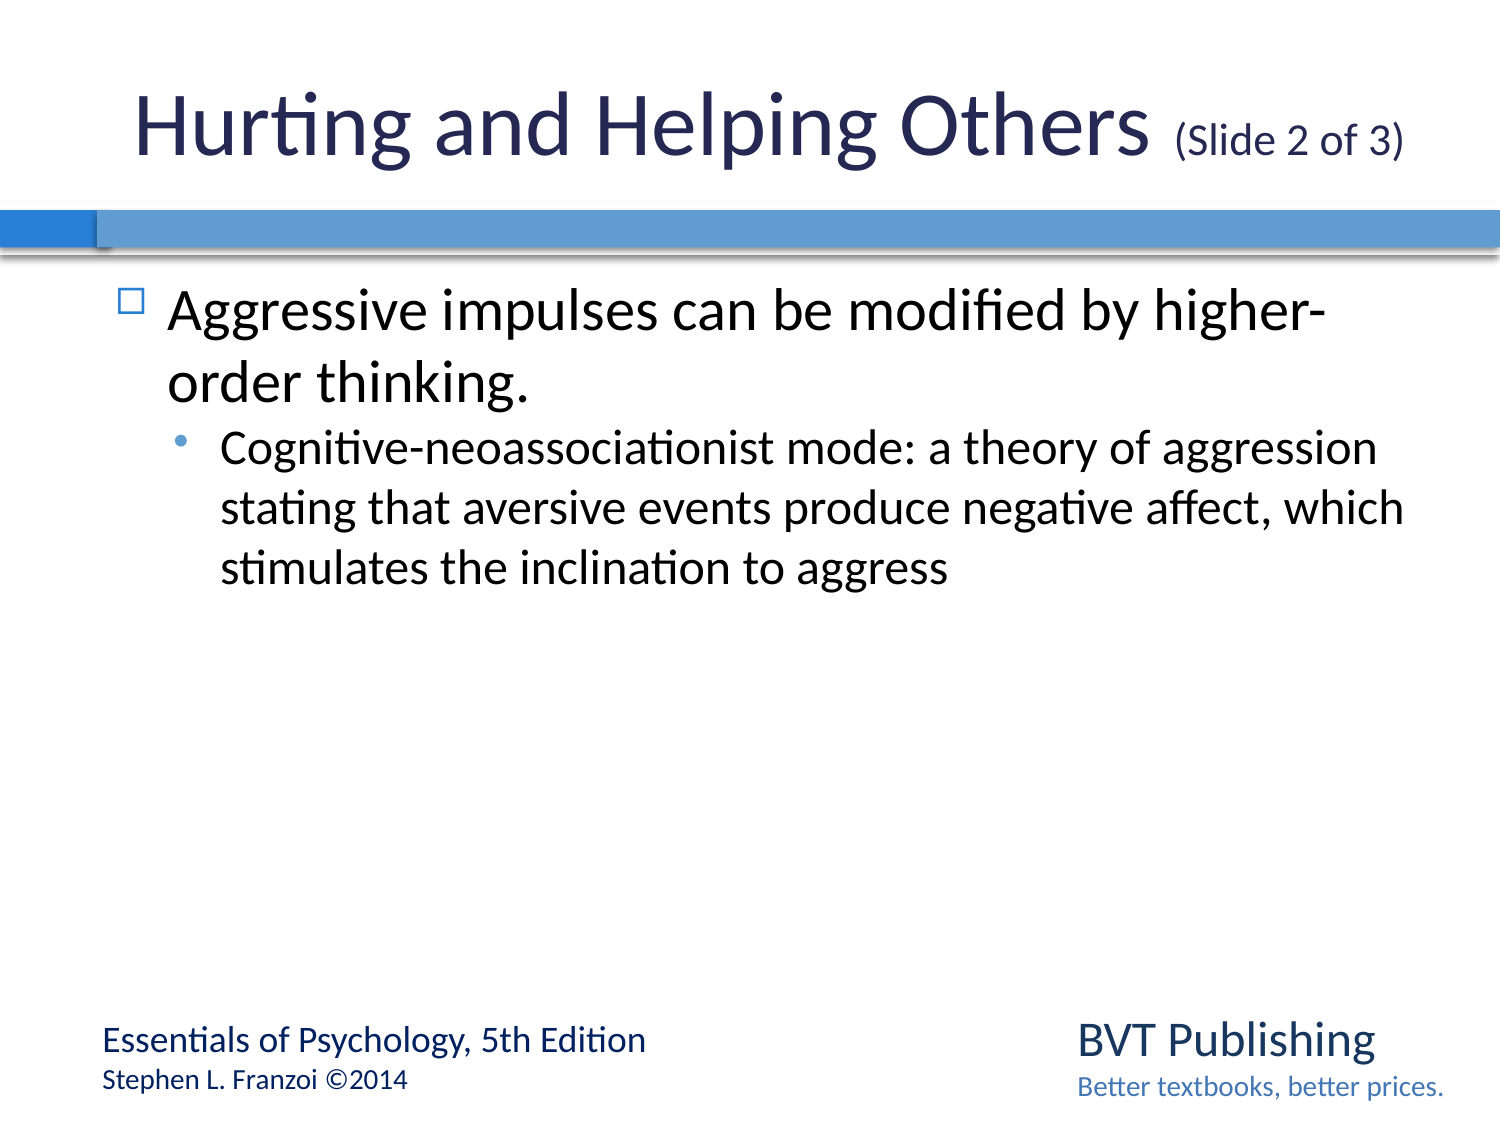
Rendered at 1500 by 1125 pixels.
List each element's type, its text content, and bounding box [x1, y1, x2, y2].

title Hurting and Helping Others (Slide 2 of 3) [100, 37, 1438, 200]
list Aggressive impulses can be modified by higher-order thinking. Cognitive-neoassociationist mode: a theory of aggression stating that aversive events produce negative affect, which stimulates the inclination to aggress [100, 262, 1438, 1013]
